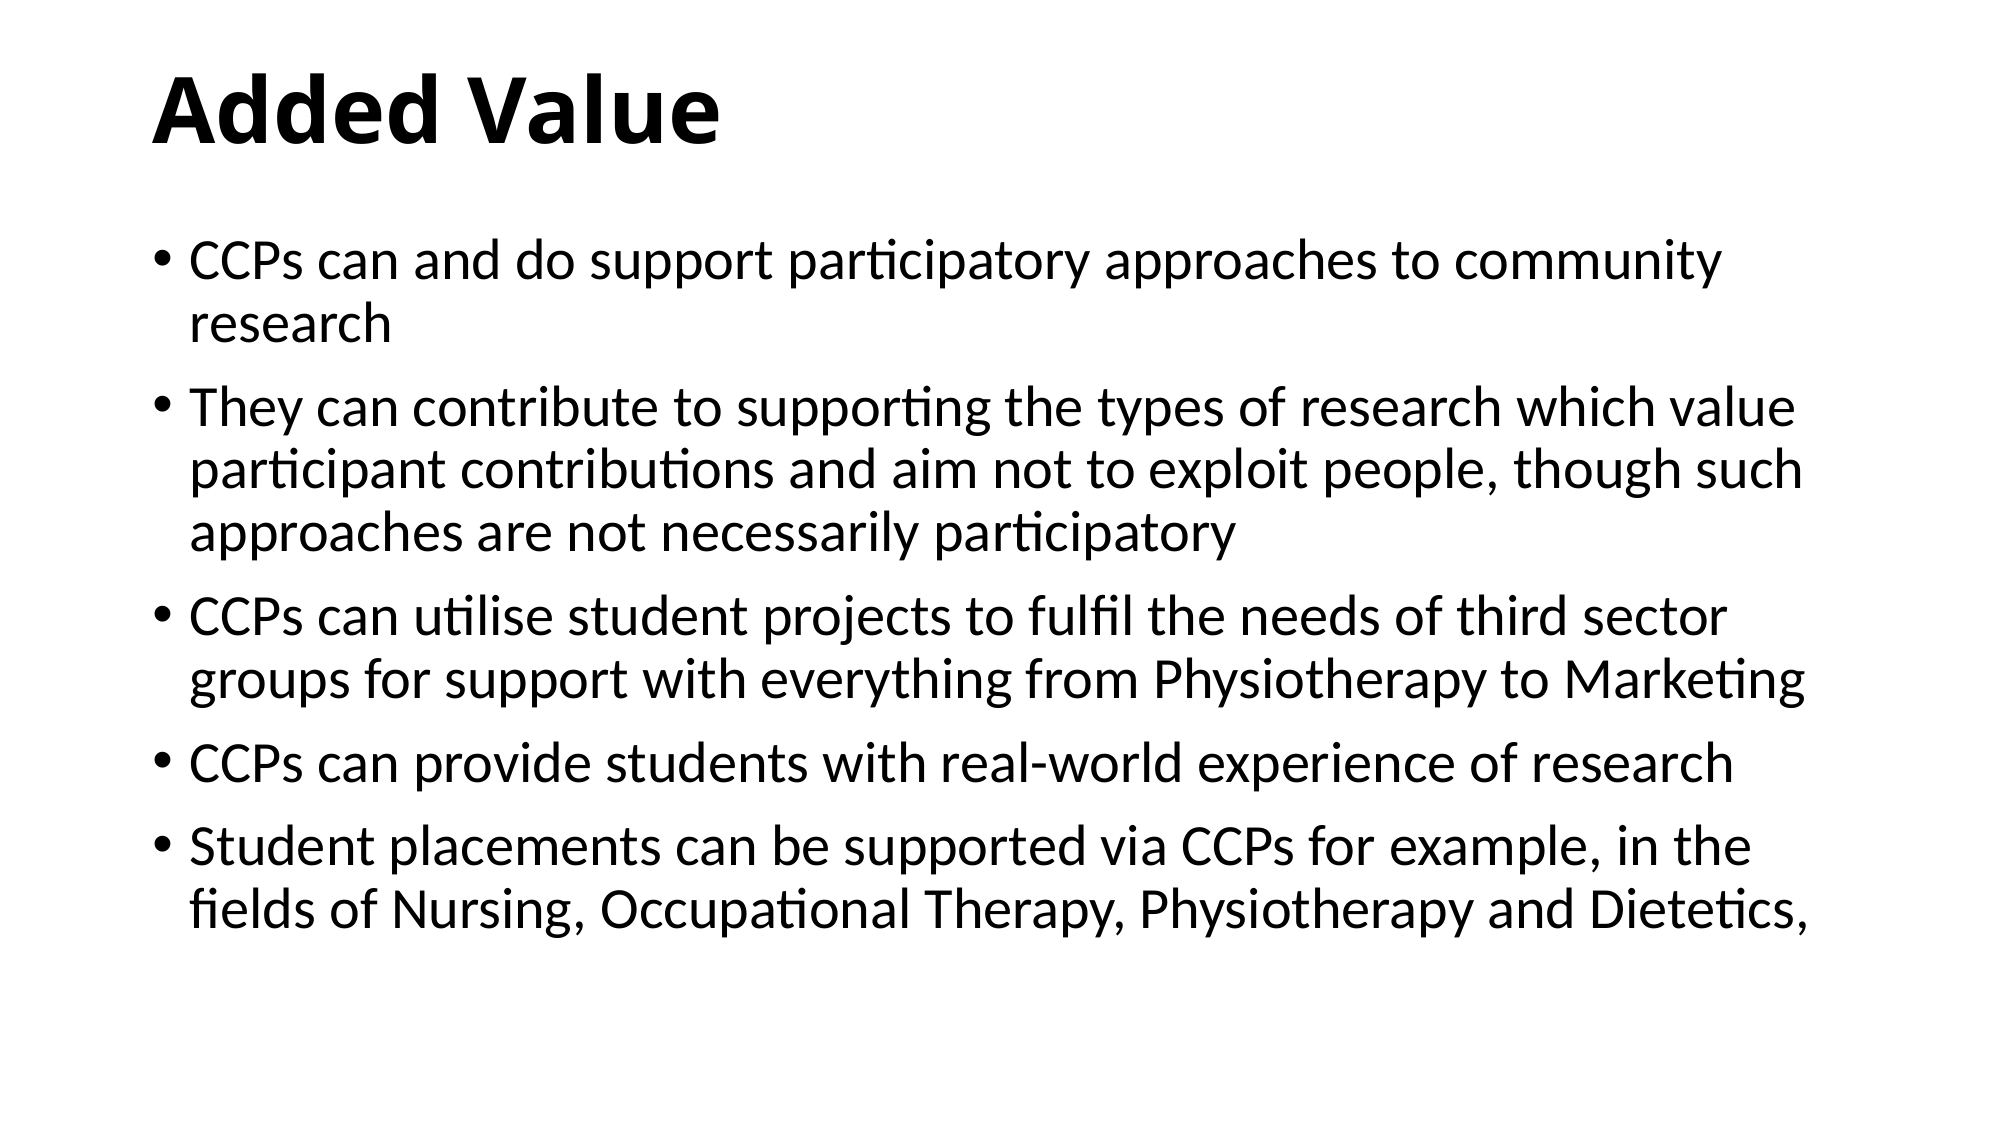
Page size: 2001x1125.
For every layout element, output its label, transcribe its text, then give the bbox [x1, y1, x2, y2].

list CCPs can and do support participatory approaches to community research They can contribute to supporting the types of research which value participant contributions and aim not to exploit people, though such approaches are not necessarily participatory CCPs can utilise student projects to fulfil the needs of third sector groups for support with everything from Physiotherapy to Marketing CCPs can provide students with real-world experience of research Student placements can be supported via CCPs for example, in the fields of Nursing, Occupational Therapy, Physiotherapy and Dietetics, [137, 221, 1863, 1014]
title Added Value [137, 59, 1863, 221]
